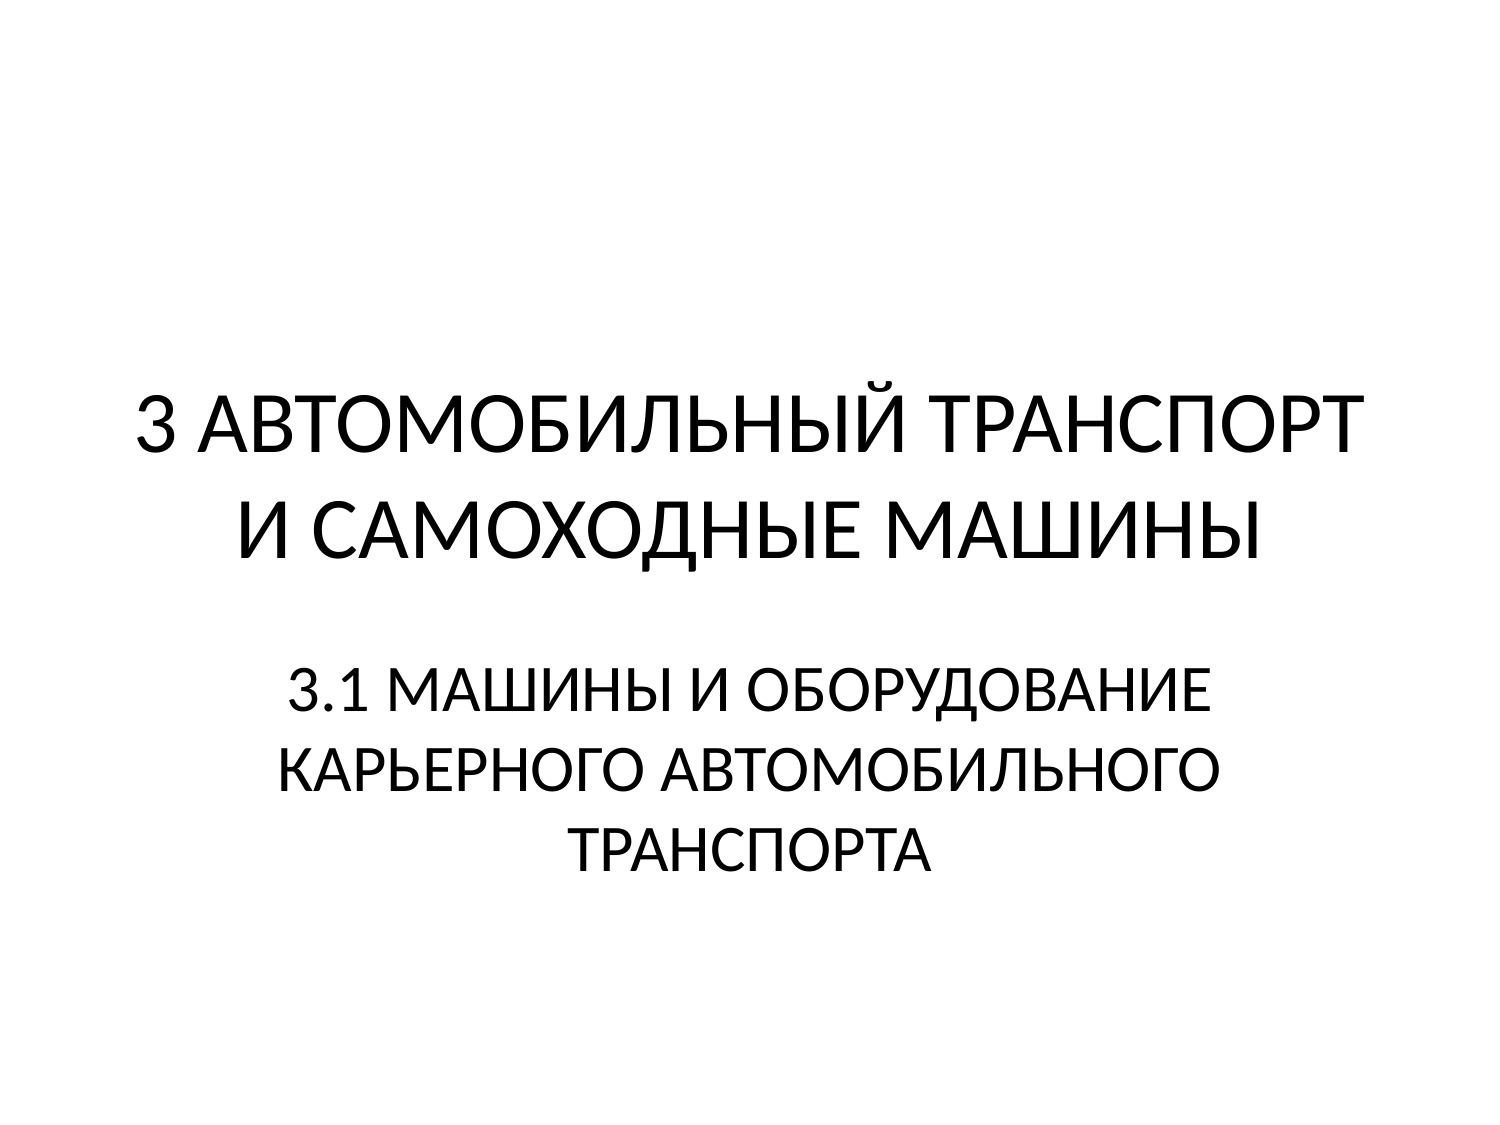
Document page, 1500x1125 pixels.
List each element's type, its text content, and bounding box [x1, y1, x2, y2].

subtitle 3.1 МАШИНЫ И ОБОРУДОВАНИЕ КАРЬЕРНОГО АВТОМОБИЛЬНОГО ТРАНСПОРТА [225, 637, 1275, 925]
title 3 АВТОМОБИЛЬНЫЙ ТРАНСПОРТ И САМОХОДНЫЕ МАШИНЫ [112, 349, 1388, 591]
